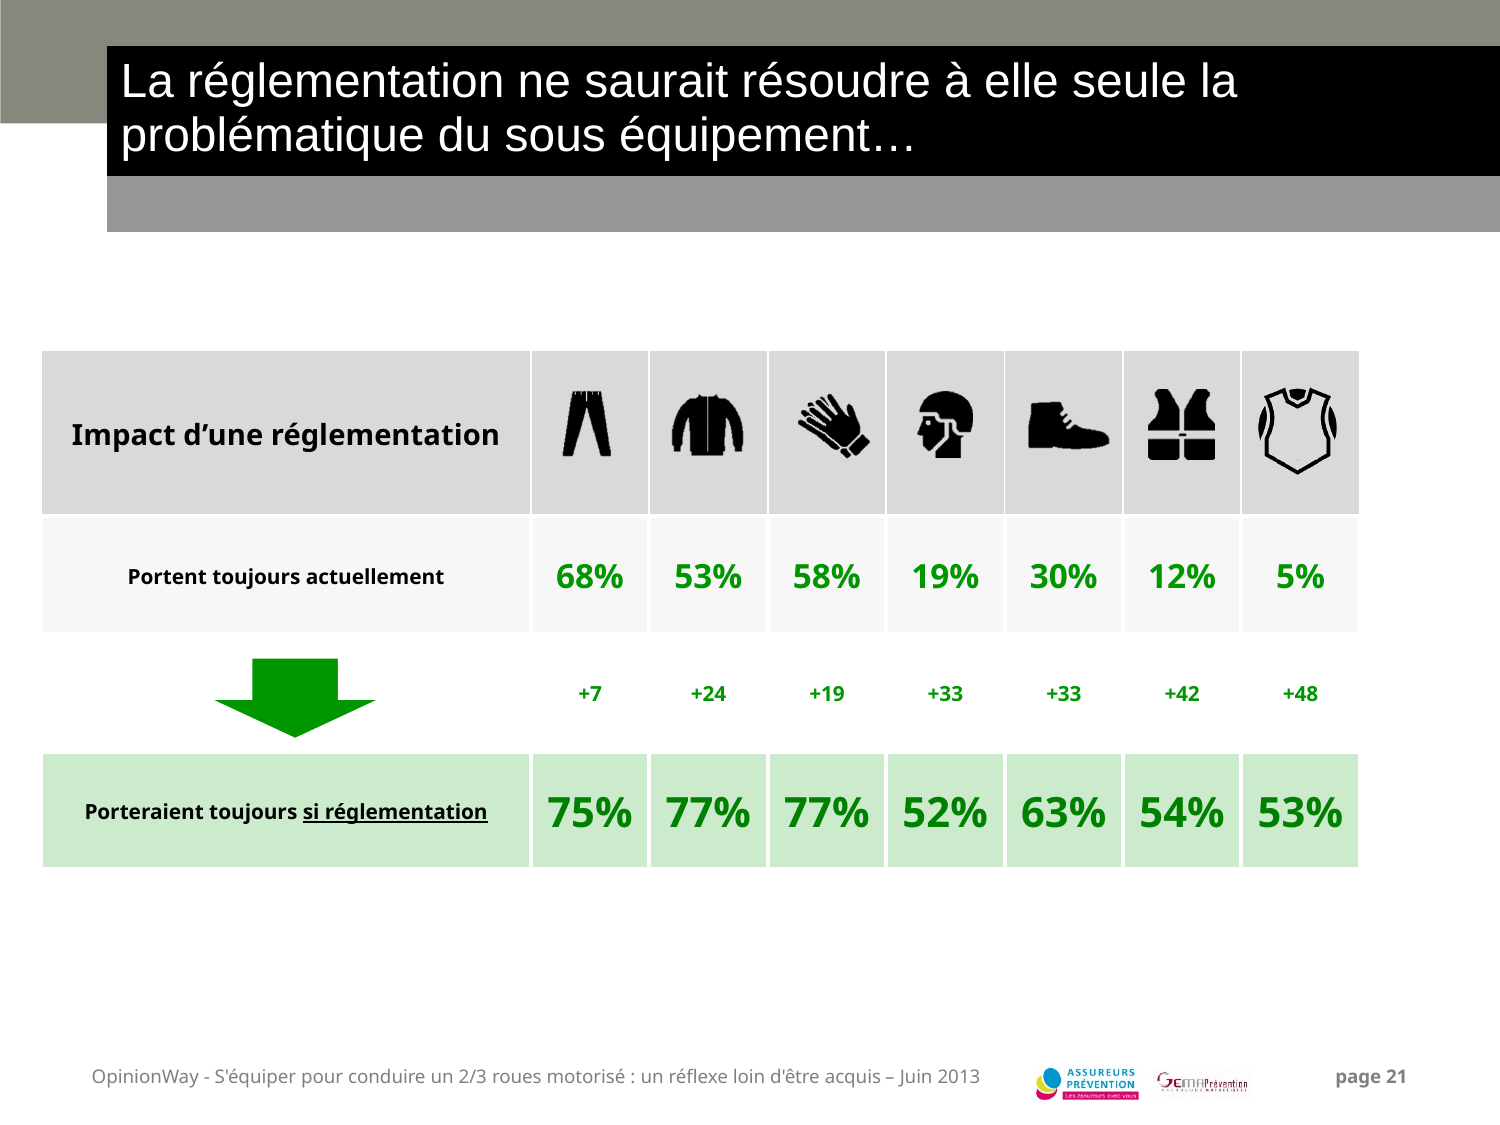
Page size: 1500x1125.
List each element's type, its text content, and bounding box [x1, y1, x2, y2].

table_header [650, 351, 767, 514]
table_cell 52% [888, 754, 1003, 867]
table_header [1124, 351, 1240, 514]
table_cell 30% [1007, 518, 1121, 632]
picture [1033, 1065, 1141, 1102]
table_cell [41, 636, 531, 750]
table_cell 54% [1125, 754, 1239, 867]
table_cell 19% [888, 518, 1003, 632]
picture [554, 388, 619, 460]
picture [660, 390, 749, 459]
table_cell 5% [1243, 518, 1358, 632]
table_cell 63% [1007, 754, 1121, 867]
table_cell +19 [768, 636, 886, 750]
table_cell 75% [533, 754, 647, 867]
table_cell +48 [1241, 636, 1360, 750]
table_header [532, 351, 648, 514]
table_cell +33 [1005, 636, 1123, 750]
table_header [1242, 351, 1359, 514]
table_header [769, 351, 885, 514]
table_cell +42 [1123, 636, 1241, 750]
picture [1147, 389, 1215, 460]
table_cell 77% [770, 754, 884, 867]
table_cell 77% [651, 754, 766, 867]
table_header [1005, 351, 1122, 514]
table_header La réglementation ne saurait résoudre à elle seule la problématique du sous équipement… [107, 46, 1500, 176]
picture [917, 390, 973, 458]
table_cell 53% [1243, 754, 1358, 867]
table_cell Porteraient toujours si réglementation [43, 754, 529, 867]
table_header Impact d’une réglementation [42, 351, 530, 514]
picture [1151, 1061, 1254, 1101]
picture [1015, 395, 1117, 453]
table_cell 53% [651, 518, 766, 632]
table_cell +7 [531, 636, 649, 750]
table_cell 68% [533, 518, 647, 632]
table_cell 12% [1125, 518, 1239, 632]
picture [1252, 385, 1343, 478]
table_cell +24 [649, 636, 768, 750]
text_box [206, 656, 384, 740]
table_cell 58% [770, 518, 884, 632]
table_cell Portent toujours actuellement [43, 518, 529, 632]
table_header [887, 351, 1004, 514]
table_cell +33 [886, 636, 1005, 750]
table_cell [107, 176, 1500, 232]
picture [791, 389, 875, 460]
